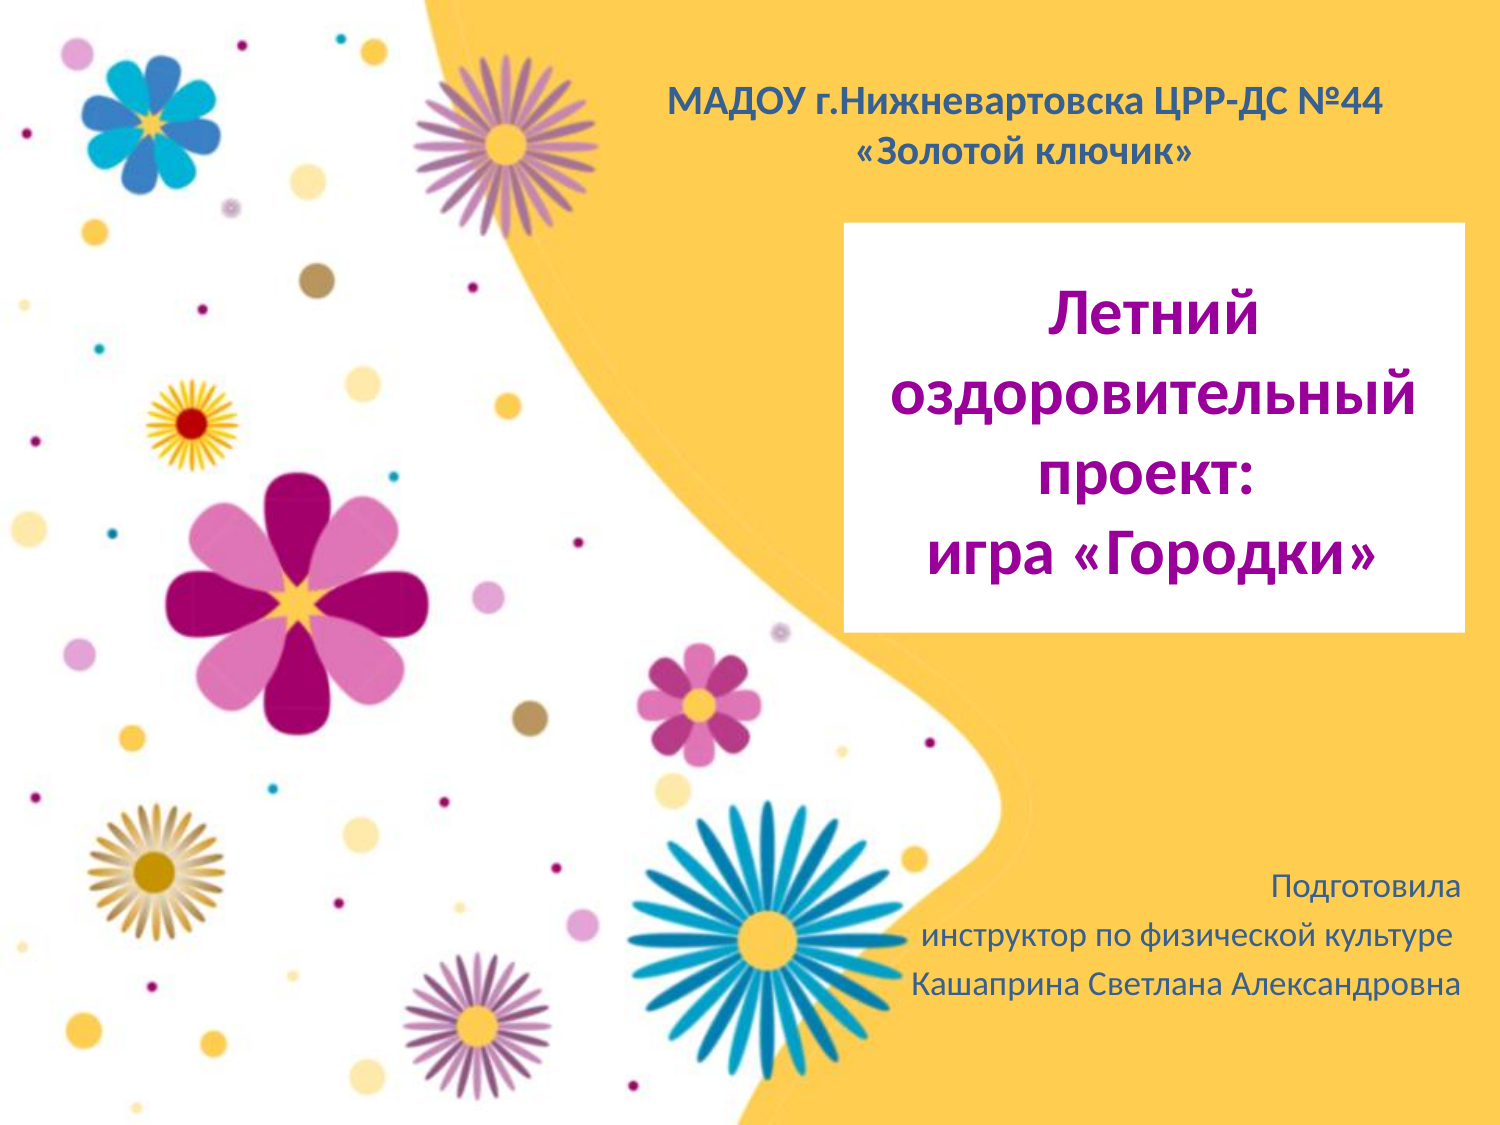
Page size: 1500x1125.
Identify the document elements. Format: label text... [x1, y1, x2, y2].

subtitle Подготовила инструктор по физической культуре Кашаприна Светлана Александровна [890, 855, 1477, 1015]
title Летний оздоровительный проект: игра «Городки» [842, 221, 1467, 635]
text_box МАДОУ г.Нижневартовска ЦРР-ДС №44 «Золотой ключик» [597, 0, 1453, 247]
picture [0, 0, 1500, 1125]
